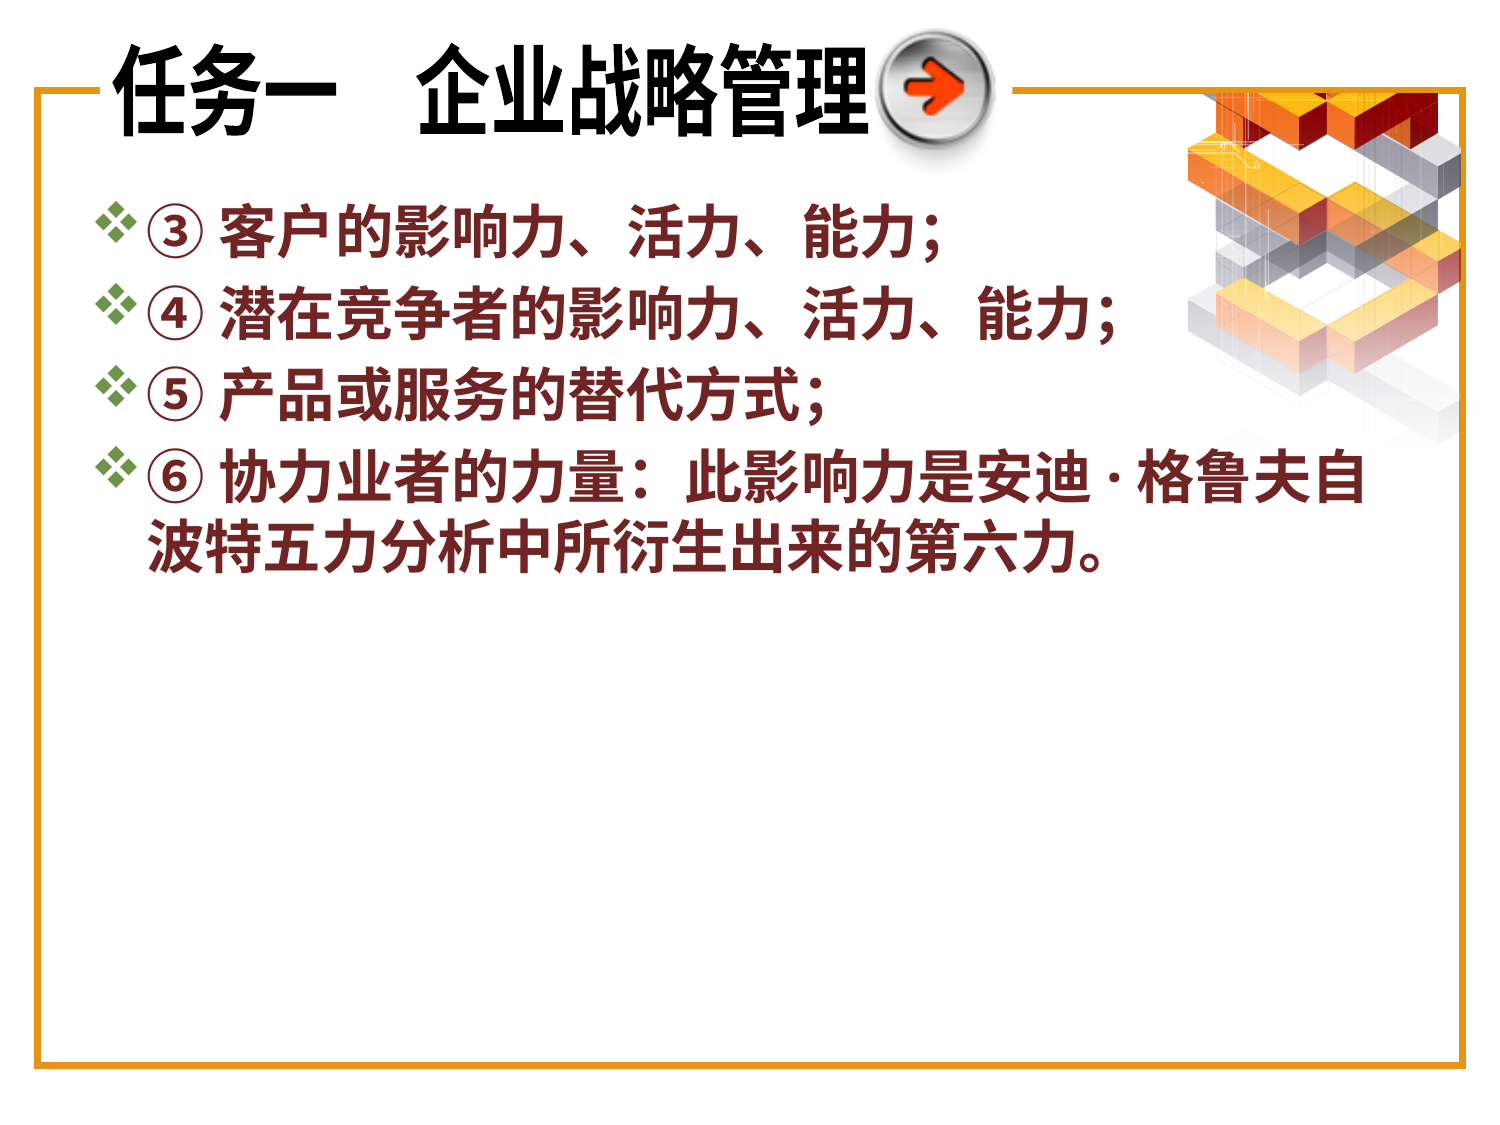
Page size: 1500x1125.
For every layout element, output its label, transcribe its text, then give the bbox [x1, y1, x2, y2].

picture [1187, 93, 1461, 447]
list ③客户的影响力、活力、能力； ④潜在竞争者的影响力、活力、能力； ⑤产品或服务的替代方式； ⑥协力业者的力量：此影响力是安迪·格鲁夫自波特五力分析中所衍生出来的第六力。 [74, 187, 1426, 991]
picture [875, 28, 998, 181]
